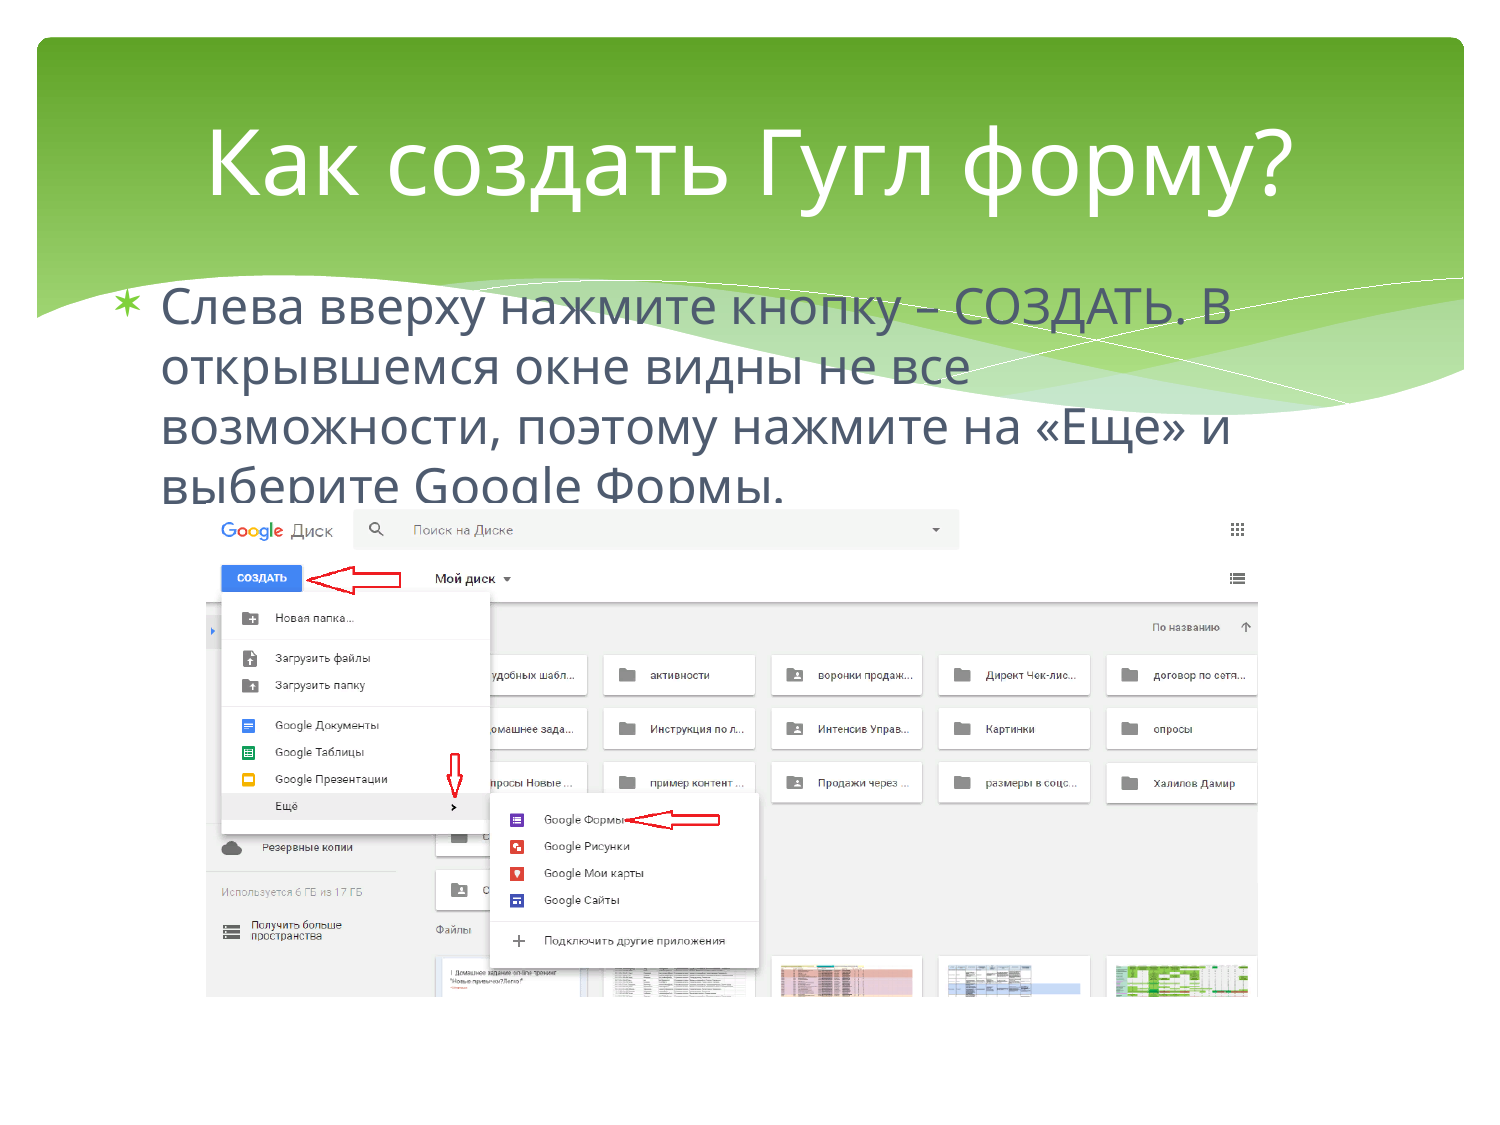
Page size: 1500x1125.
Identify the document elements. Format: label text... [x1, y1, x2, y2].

picture [206, 503, 1259, 997]
list Слева вверху нажмите кнопку – СОЗДАТЬ. В открывшемся окне видны не все возможности, поэтому нажмите на «Еще» и выберите Google Формы. [100, 267, 1328, 941]
title Как создать Гугл форму? [75, 55, 1425, 261]
